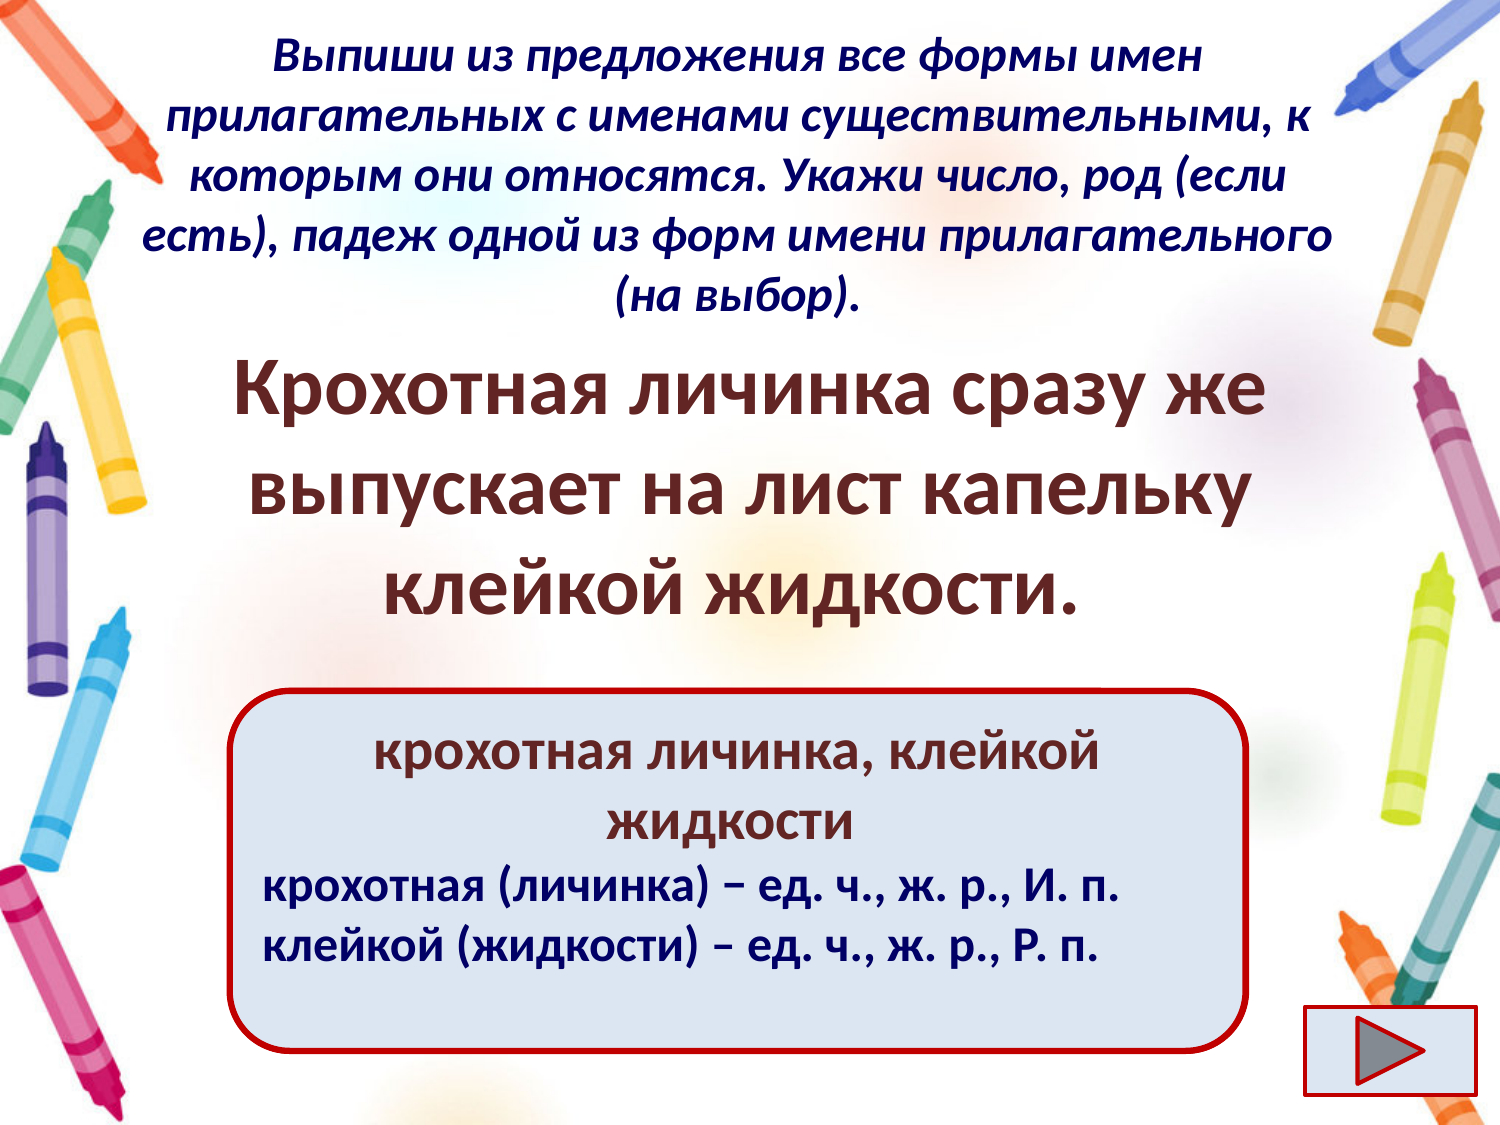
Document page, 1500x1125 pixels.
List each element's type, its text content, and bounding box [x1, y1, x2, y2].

text_box Крохотная личинка сразу же выпускает на лист капельку клейкой жидкости. [113, 323, 1389, 639]
text_box [1303, 1005, 1478, 1097]
picture [0, 0, 1500, 1125]
title Выпиши из предложения все формы имен прилагательных с именами существительными, к которым они относятся. Укажи число, род (если есть), падеж одной из форм имени прилагательного (на выбор). [100, 0, 1376, 343]
text_box [227, 688, 1248, 1053]
